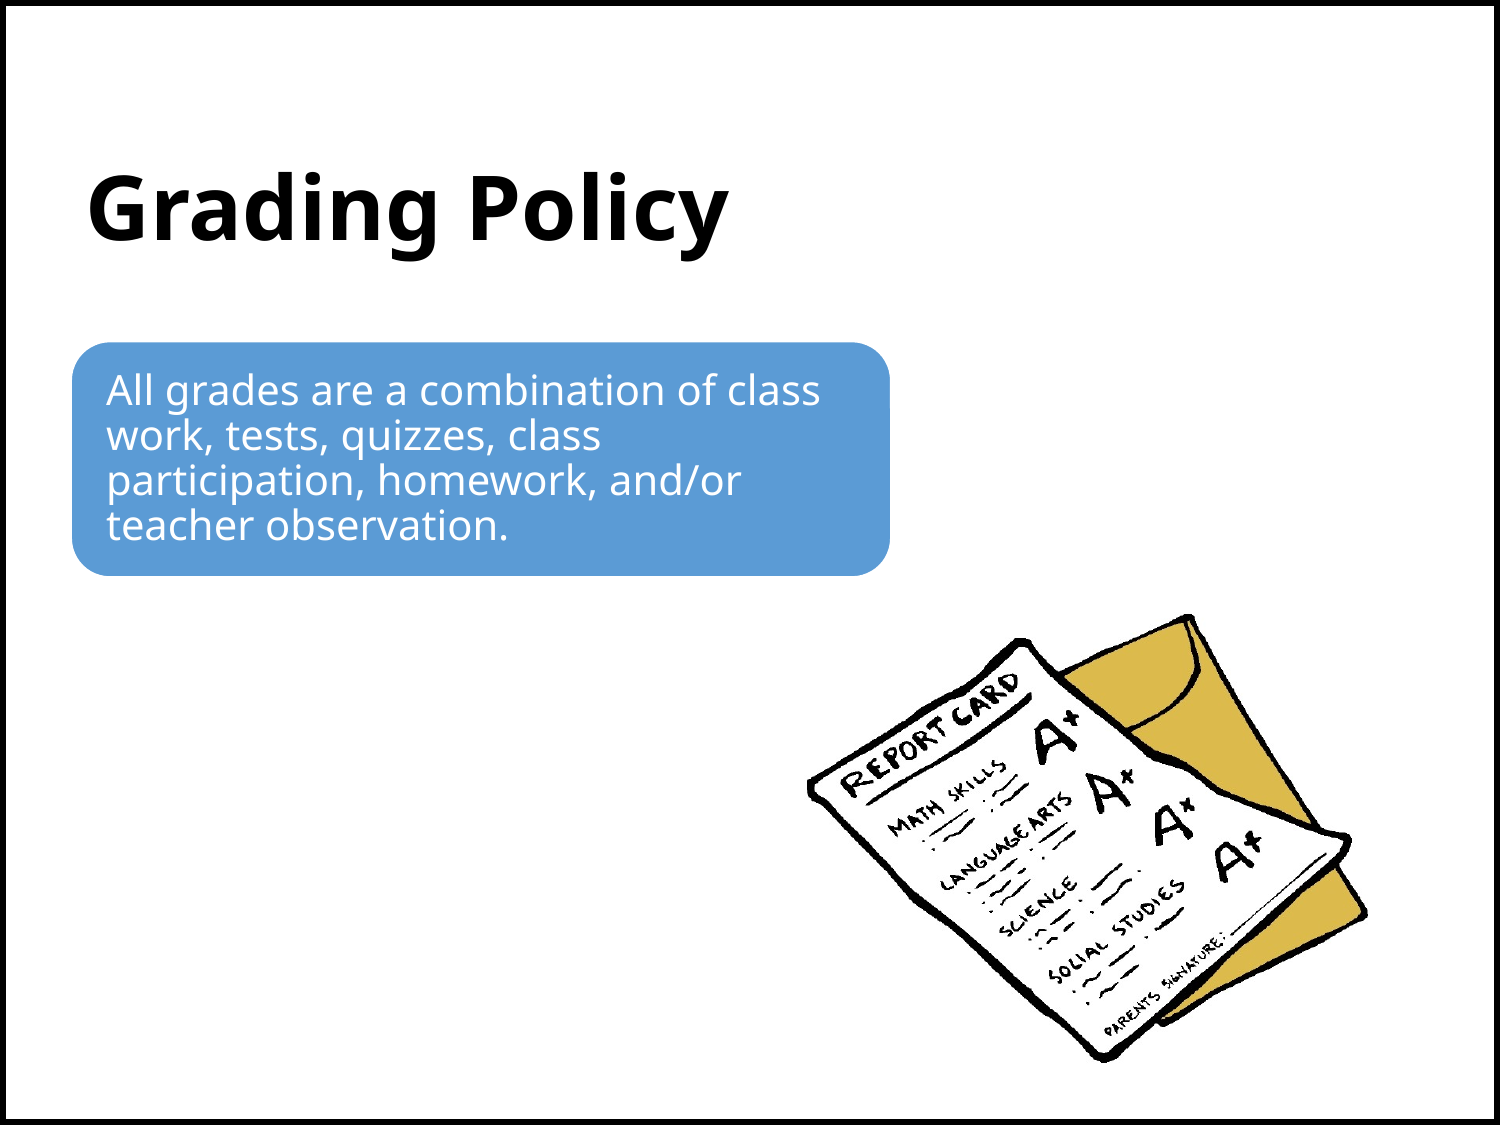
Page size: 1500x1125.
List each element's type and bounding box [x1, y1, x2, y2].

text_box [0, 0, 1500, 1125]
picture [804, 605, 1368, 1071]
list [70, 339, 892, 1016]
